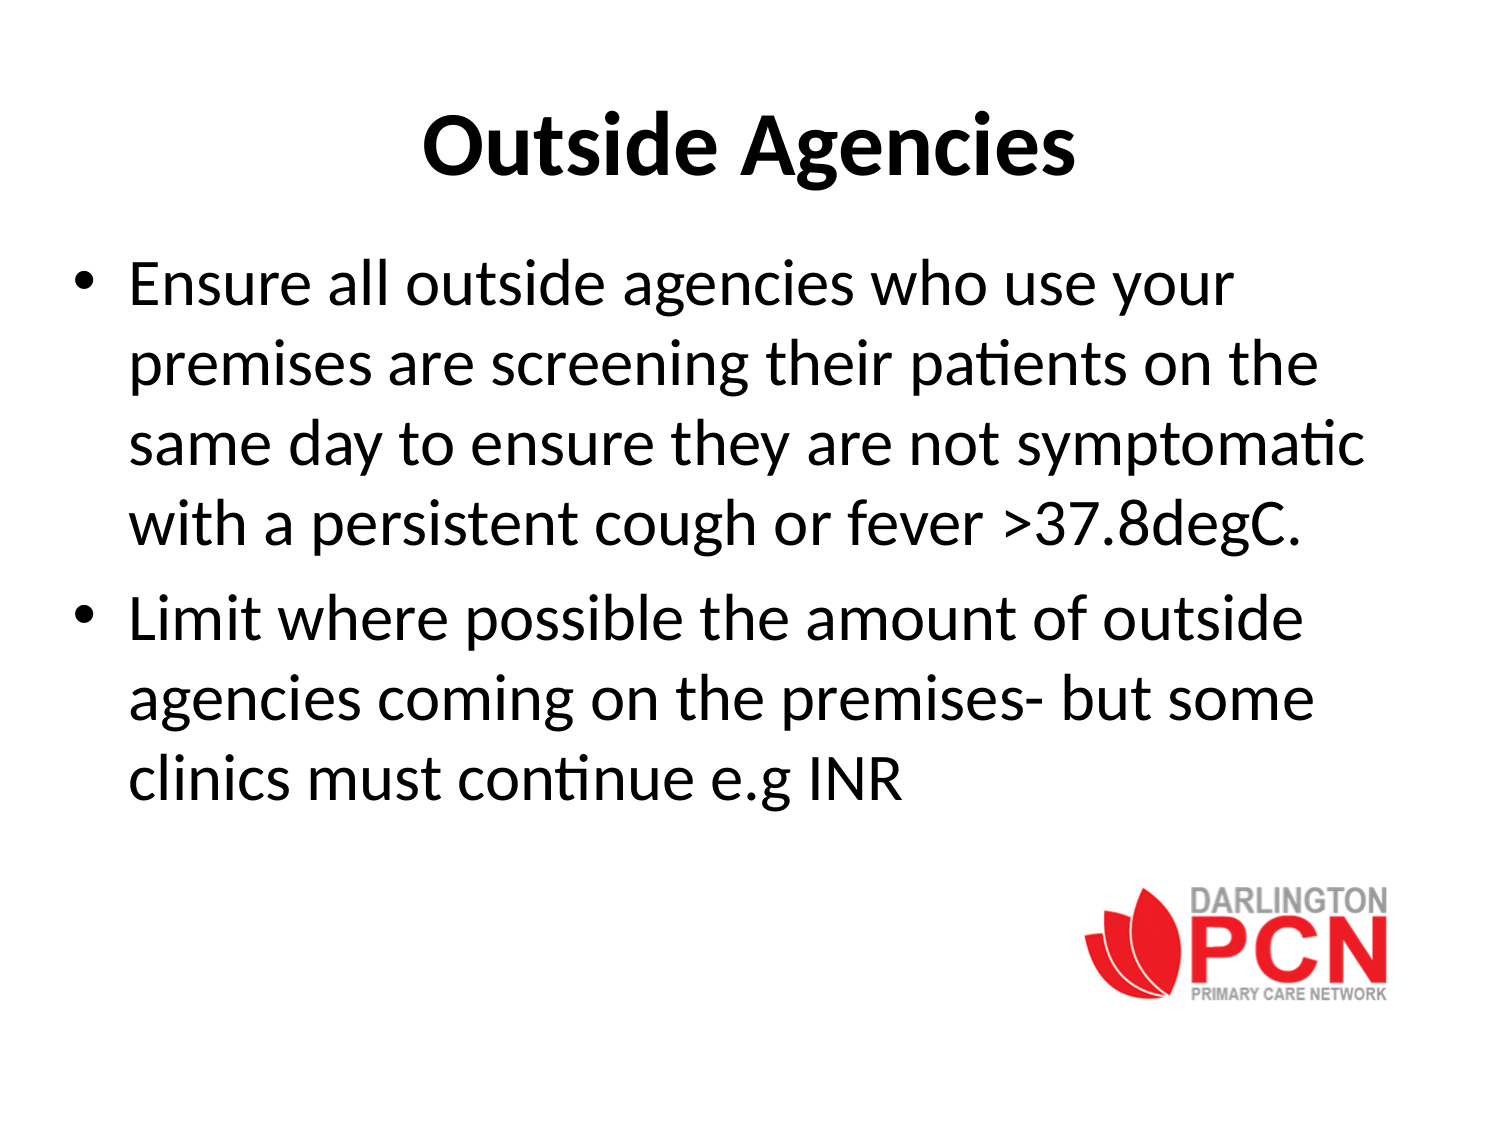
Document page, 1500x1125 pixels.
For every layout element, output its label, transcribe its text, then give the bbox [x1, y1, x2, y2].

title Outside Agencies [74, 44, 1426, 234]
picture [1080, 881, 1392, 1004]
list Ensure all outside agencies who use your premises are screening their patients on the same day to ensure they are not symptomatic with a persistent cough or fever >37.8degC. Limit where possible the amount of outside agencies coming on the premises- but some clinics must continue e.g INR [64, 231, 1416, 975]
